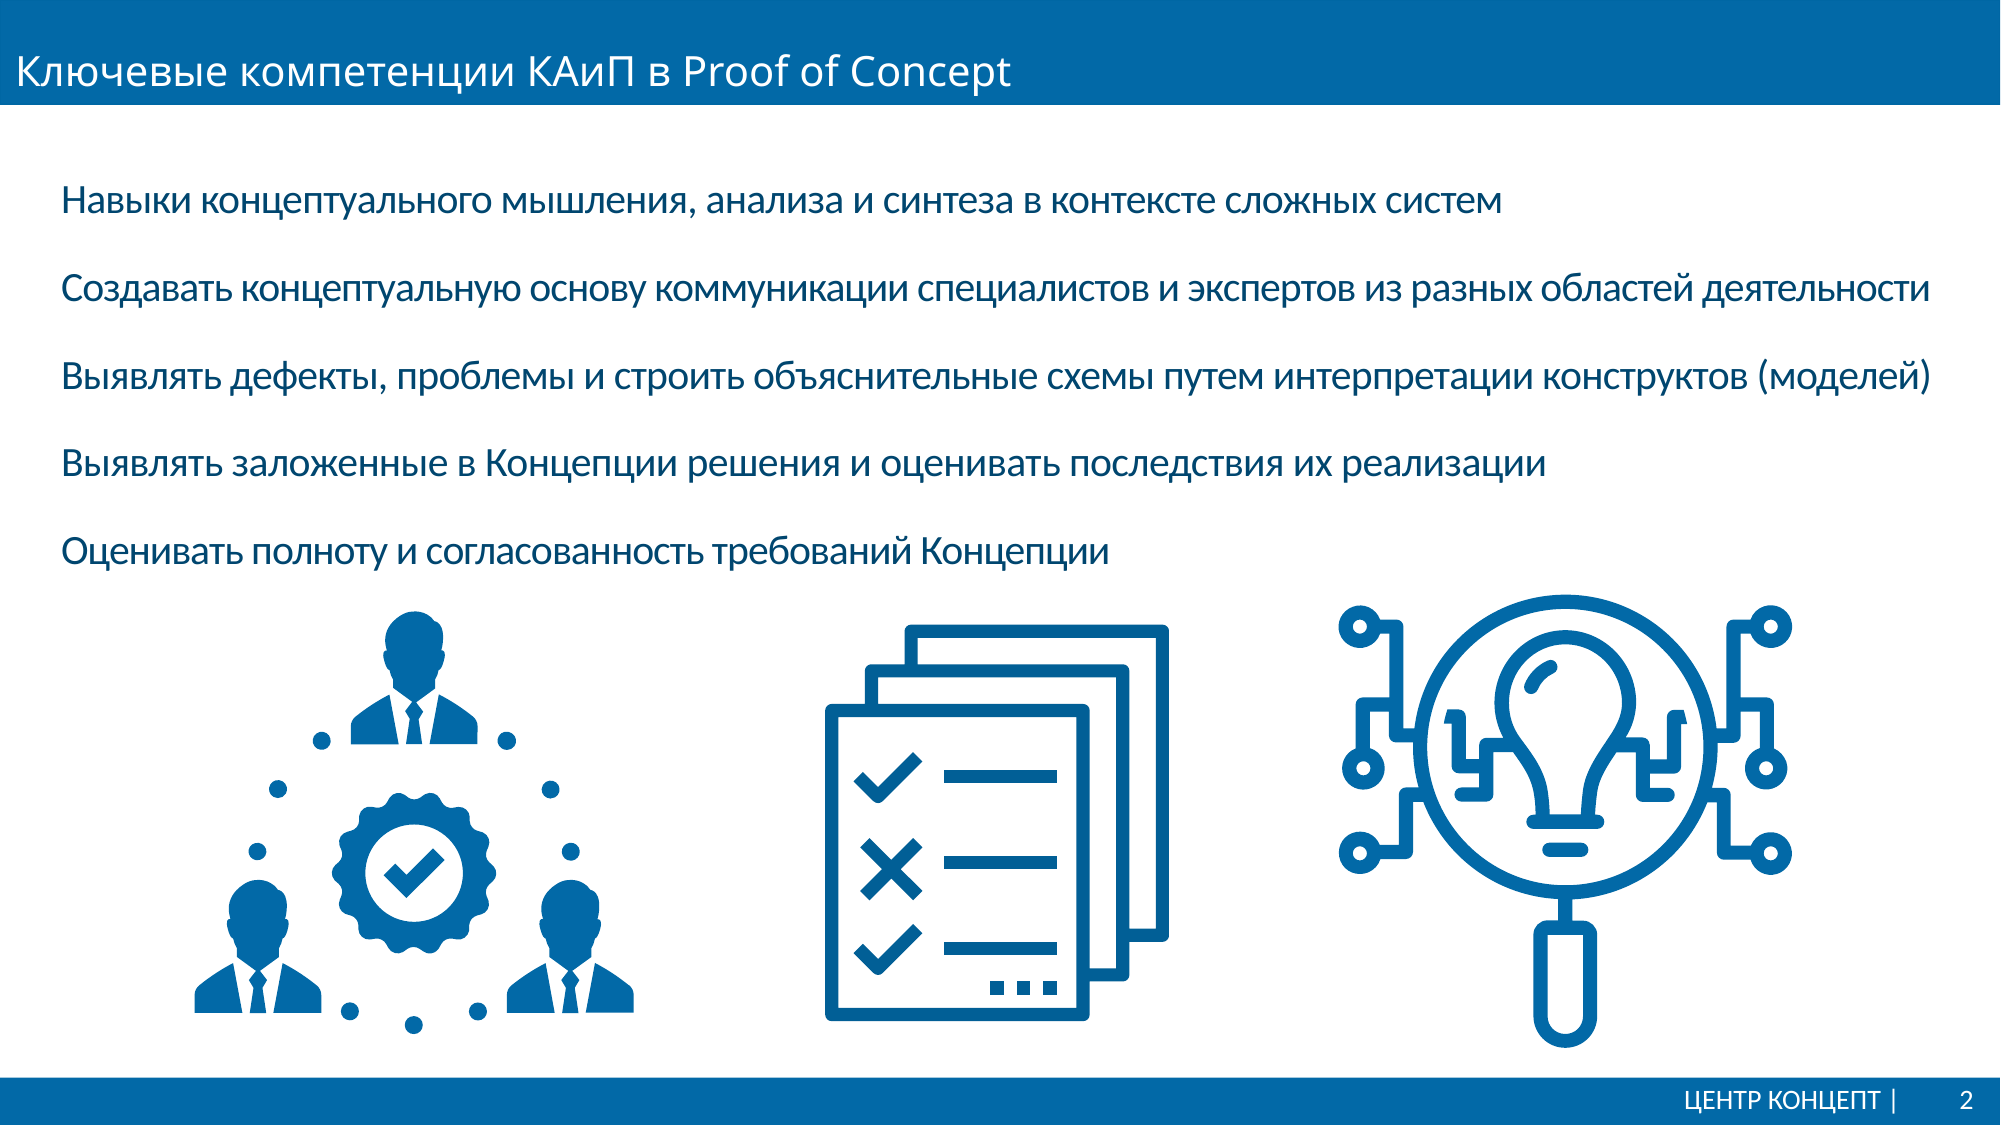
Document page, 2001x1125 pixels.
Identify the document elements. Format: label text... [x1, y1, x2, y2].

picture [190, 607, 634, 1035]
picture [1337, 593, 1793, 1048]
picture [820, 620, 1169, 1022]
title Ключевые компетенции КАиП в Proof of Concept [0, 43, 2000, 104]
slide_number 2 [1915, 1077, 1982, 1125]
list Навыки концептуального мышления, анализа и синтеза в контексте сложных систем Создавать концептуальную основу коммуникации специалистов и экспертов из разных областей деятельности Выявлять дефекты, проблемы и строить объяснительные схемы путем интерпретации конструктов (моделей) Выявлять заложенные в Концепции решения и оценивать последствия их реализации Оценивать полноту и согласованность требований Концепции [45, 139, 1955, 1048]
